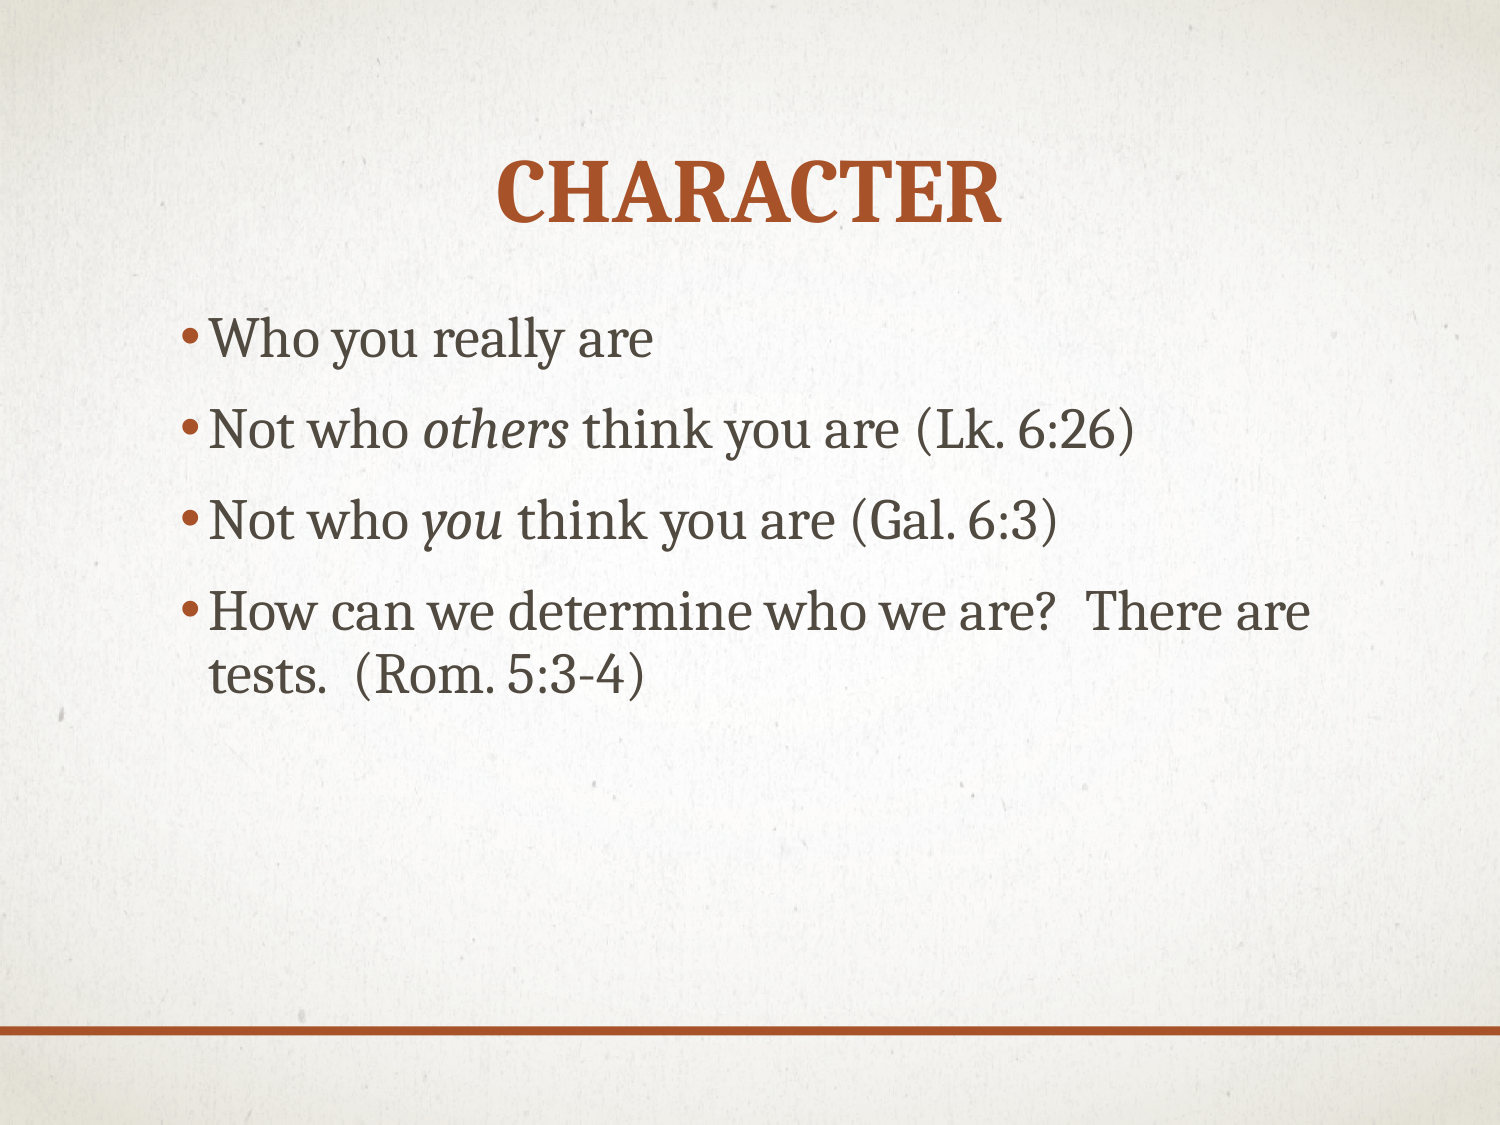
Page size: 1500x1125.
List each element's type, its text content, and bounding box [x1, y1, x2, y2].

list Who you really are Not who others think you are (Lk. 6:26) Not who you think you are (Gal. 6:3) How can we determine who we are? There are tests. (Rom. 5:3-4) [159, 299, 1341, 975]
title CHARACTER [159, 62, 1341, 250]
picture [0, 1036, 1500, 1125]
picture [0, 0, 1500, 1026]
